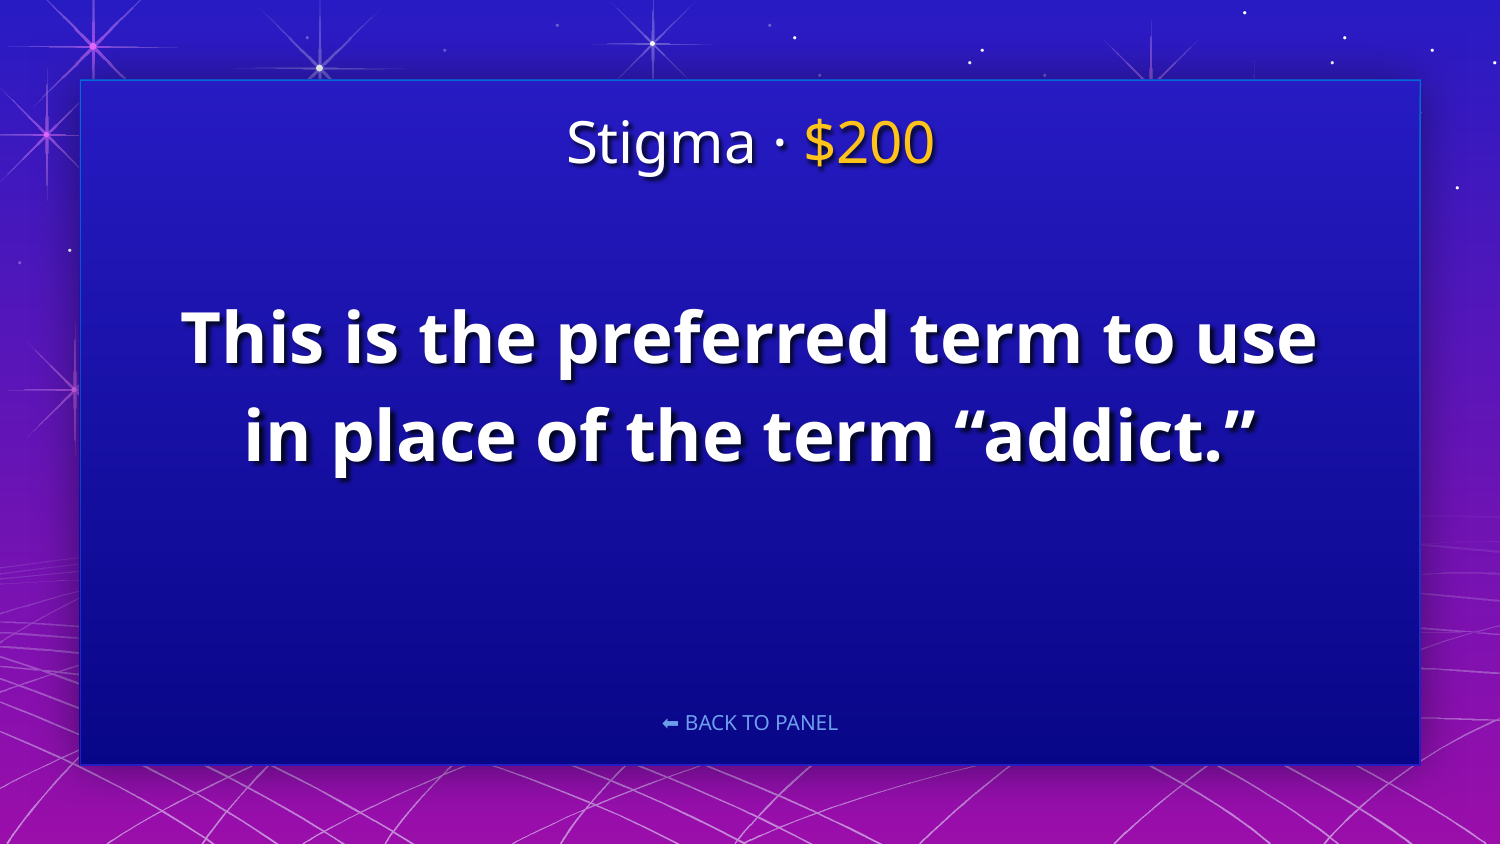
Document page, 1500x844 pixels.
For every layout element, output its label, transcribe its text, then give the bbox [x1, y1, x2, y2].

title This is the preferred term to use in place of the term “addict.” [169, 158, 1331, 682]
subtitle Stigma · $200 [170, 105, 1332, 178]
